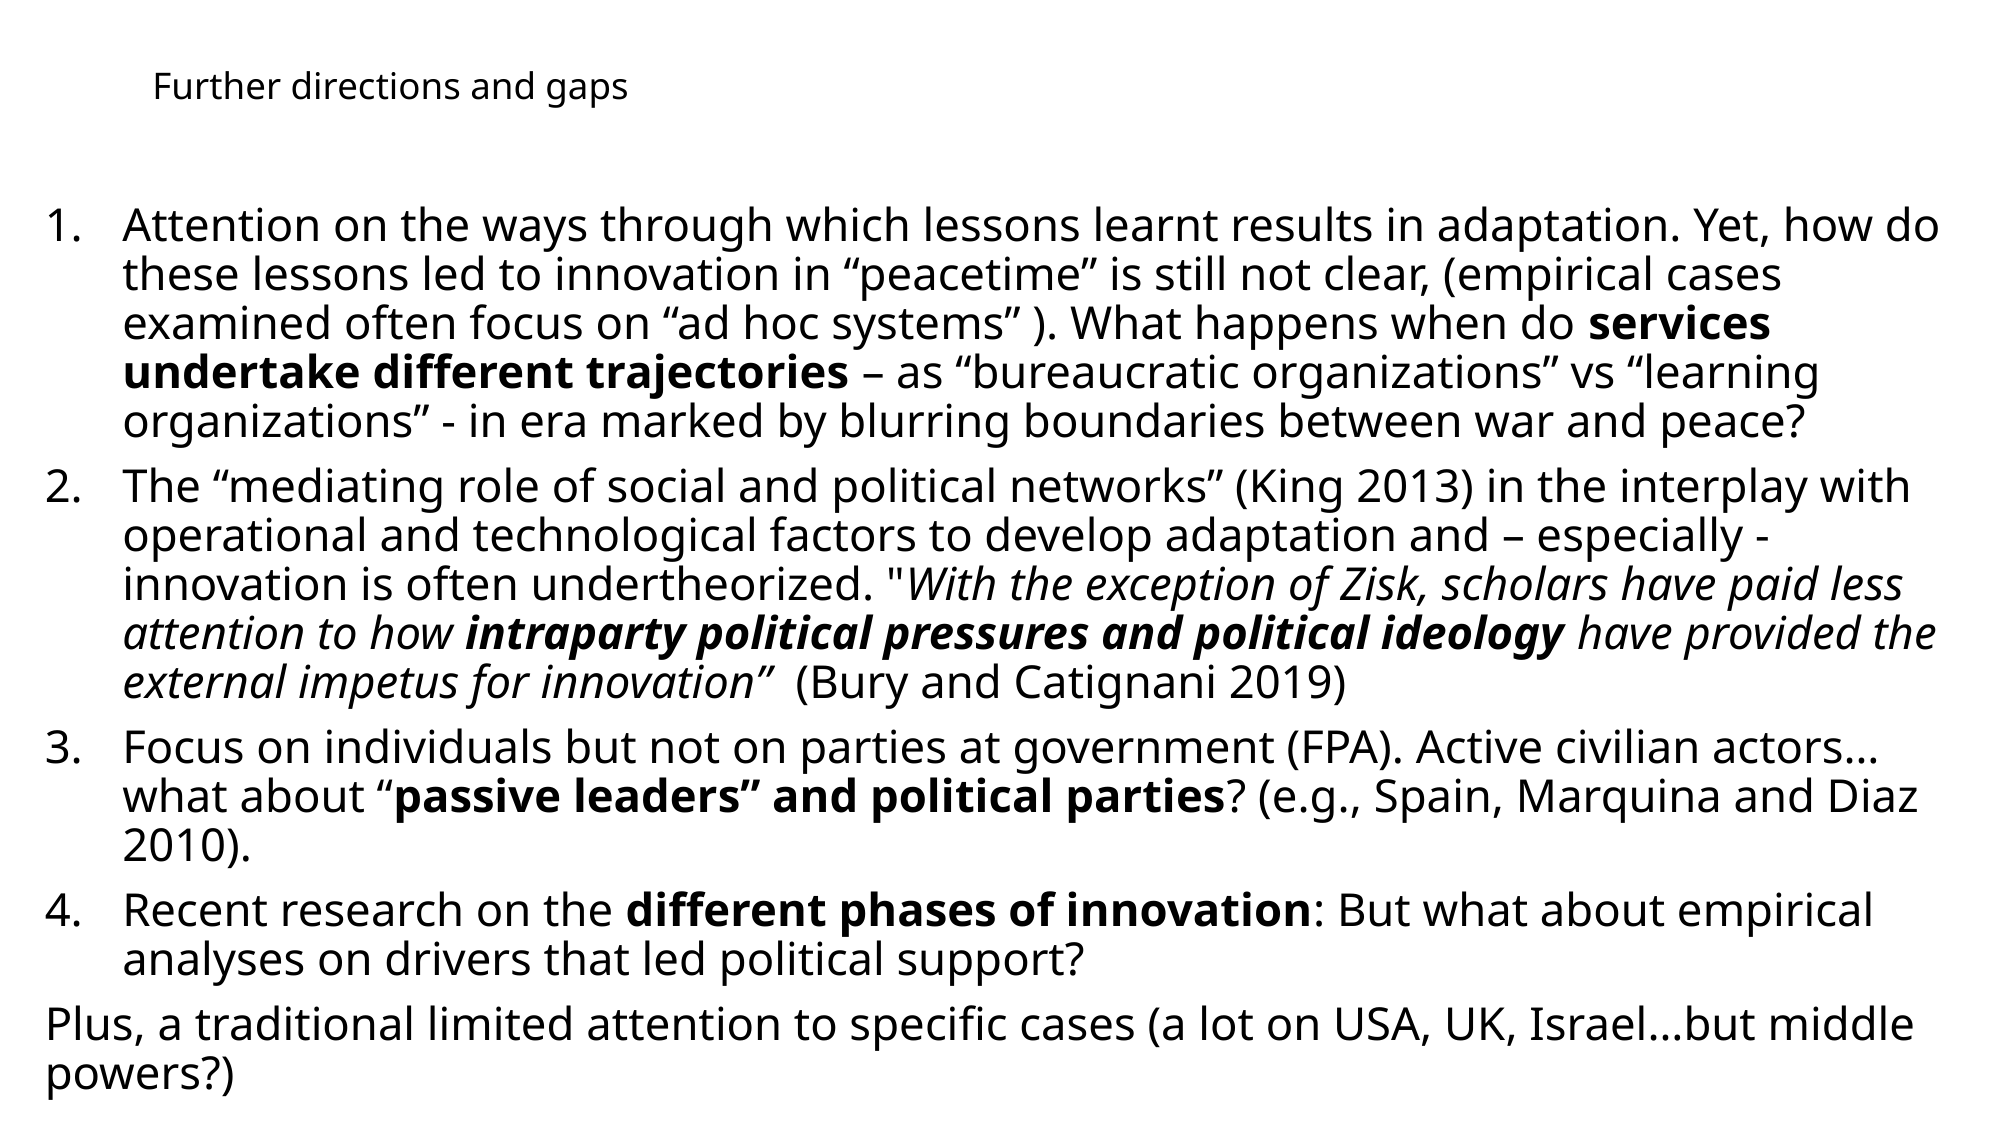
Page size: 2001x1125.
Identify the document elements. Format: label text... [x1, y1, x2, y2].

title Further directions and gaps [137, 59, 1863, 115]
list Attention on the ways through which lessons learnt results in adaptation. Yet, how do these lessons led to innovation in “peacetime” is still not clear, (empirical cases examined often focus on “ad hoc systems” ). What happens when do services undertake different trajectories – as “bureaucratic organizations” vs “learning organizations” - in era marked by blurring boundaries between war and peace? The “mediating role of social and political networks” (King 2013) in the interplay with operational and technological factors to develop adaptation and – especially - innovation is often undertheorized. "With the exception of Zisk, scholars have paid less attention to how intraparty political pressures and political ideology have provided the external impetus for innovation” (Bury and Catignani 2019) Focus on individuals but not on parties at government (FPA). Active civilian actors…what about “passive leaders” and political parties? (e.g., Spain, Marquina and Diaz 2010). Recent research on the different phases of innovation: But what about empirical analyses on drivers that led political support? Plus, a traditional limited attention to specific cases (a lot on USA, UK, Israel…but middle powers?) [29, 194, 1971, 1108]
